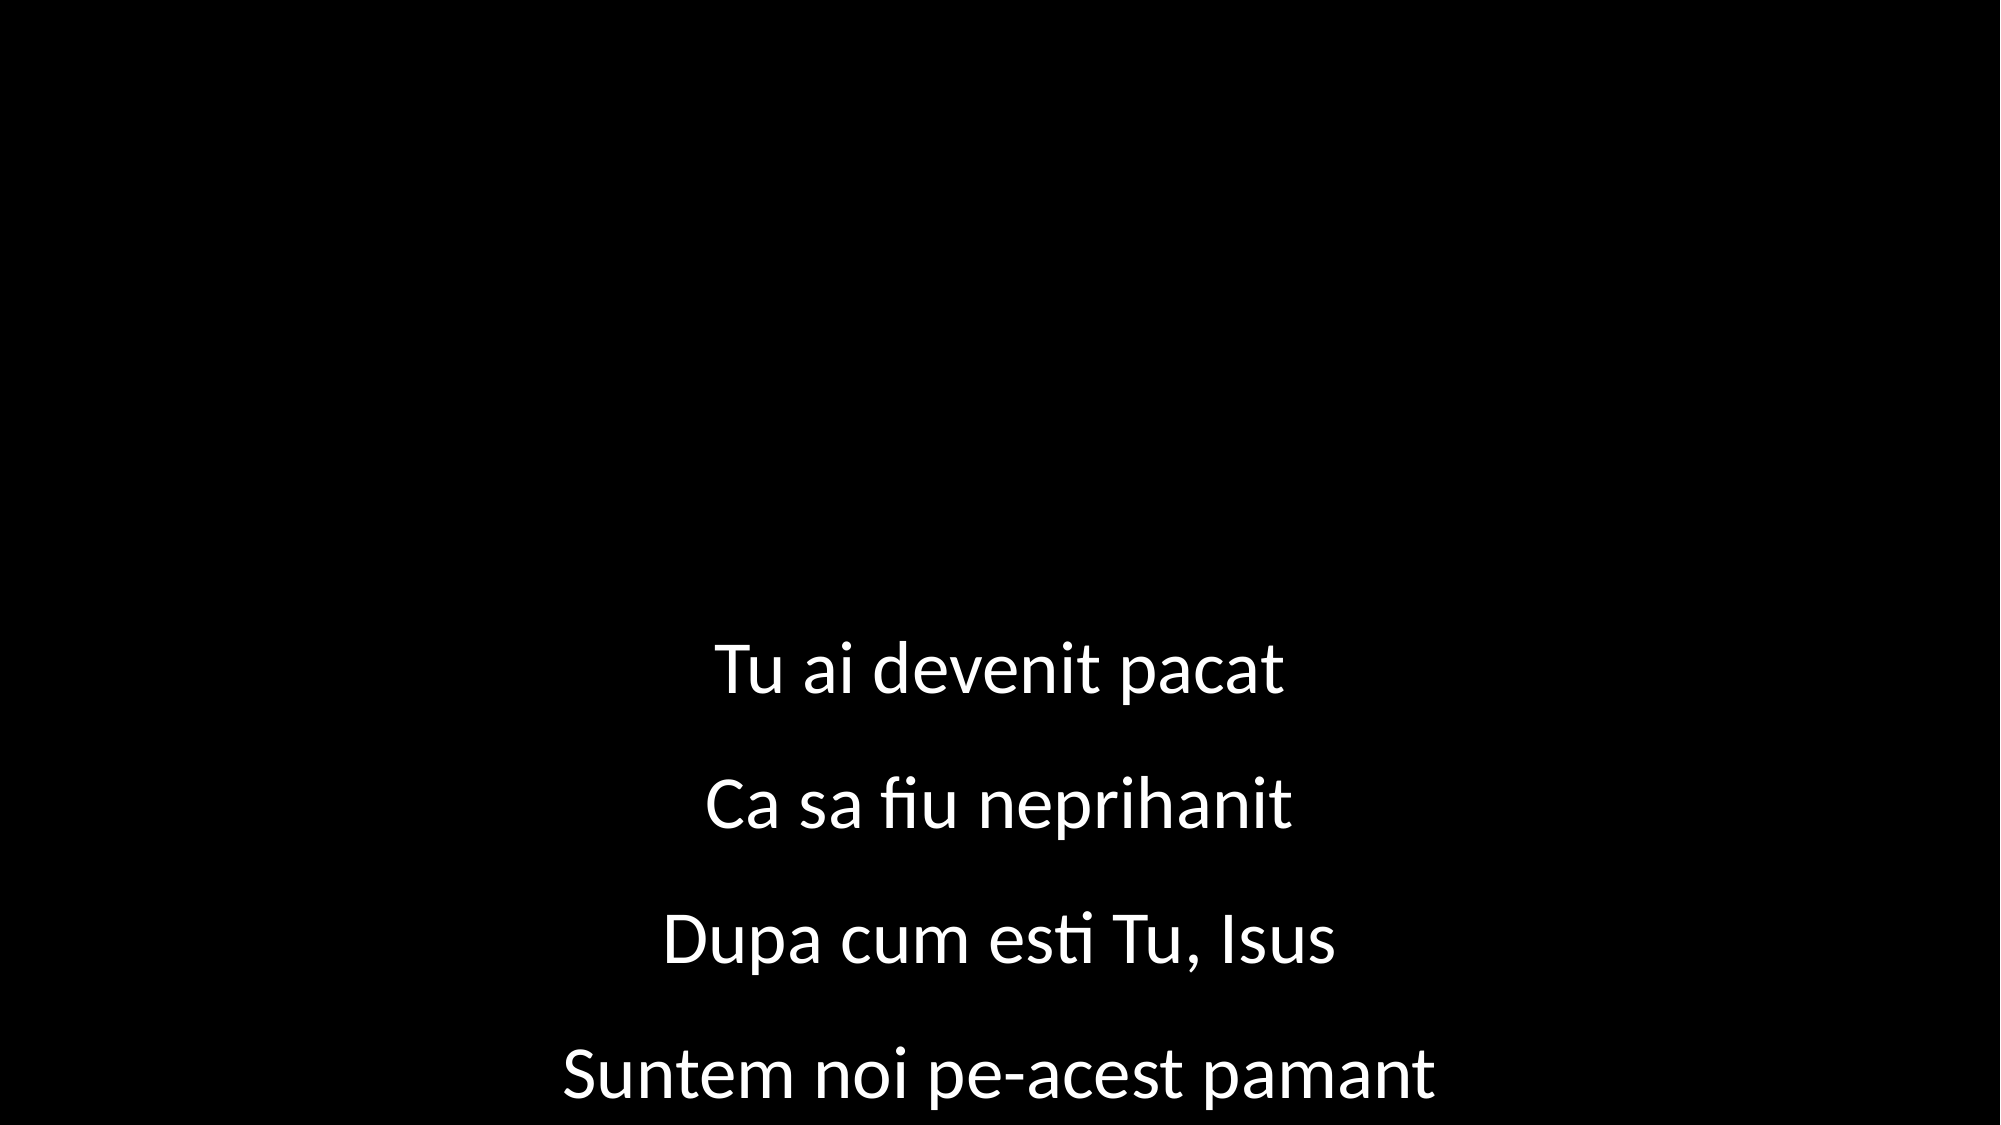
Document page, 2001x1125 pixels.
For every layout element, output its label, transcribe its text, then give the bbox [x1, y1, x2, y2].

subtitle Tu ai devenit pacat Ca sa fiu neprihanit Dupa cum esti Tu, Isus Suntem noi pe-acest pamant [0, 562, 2000, 1125]
